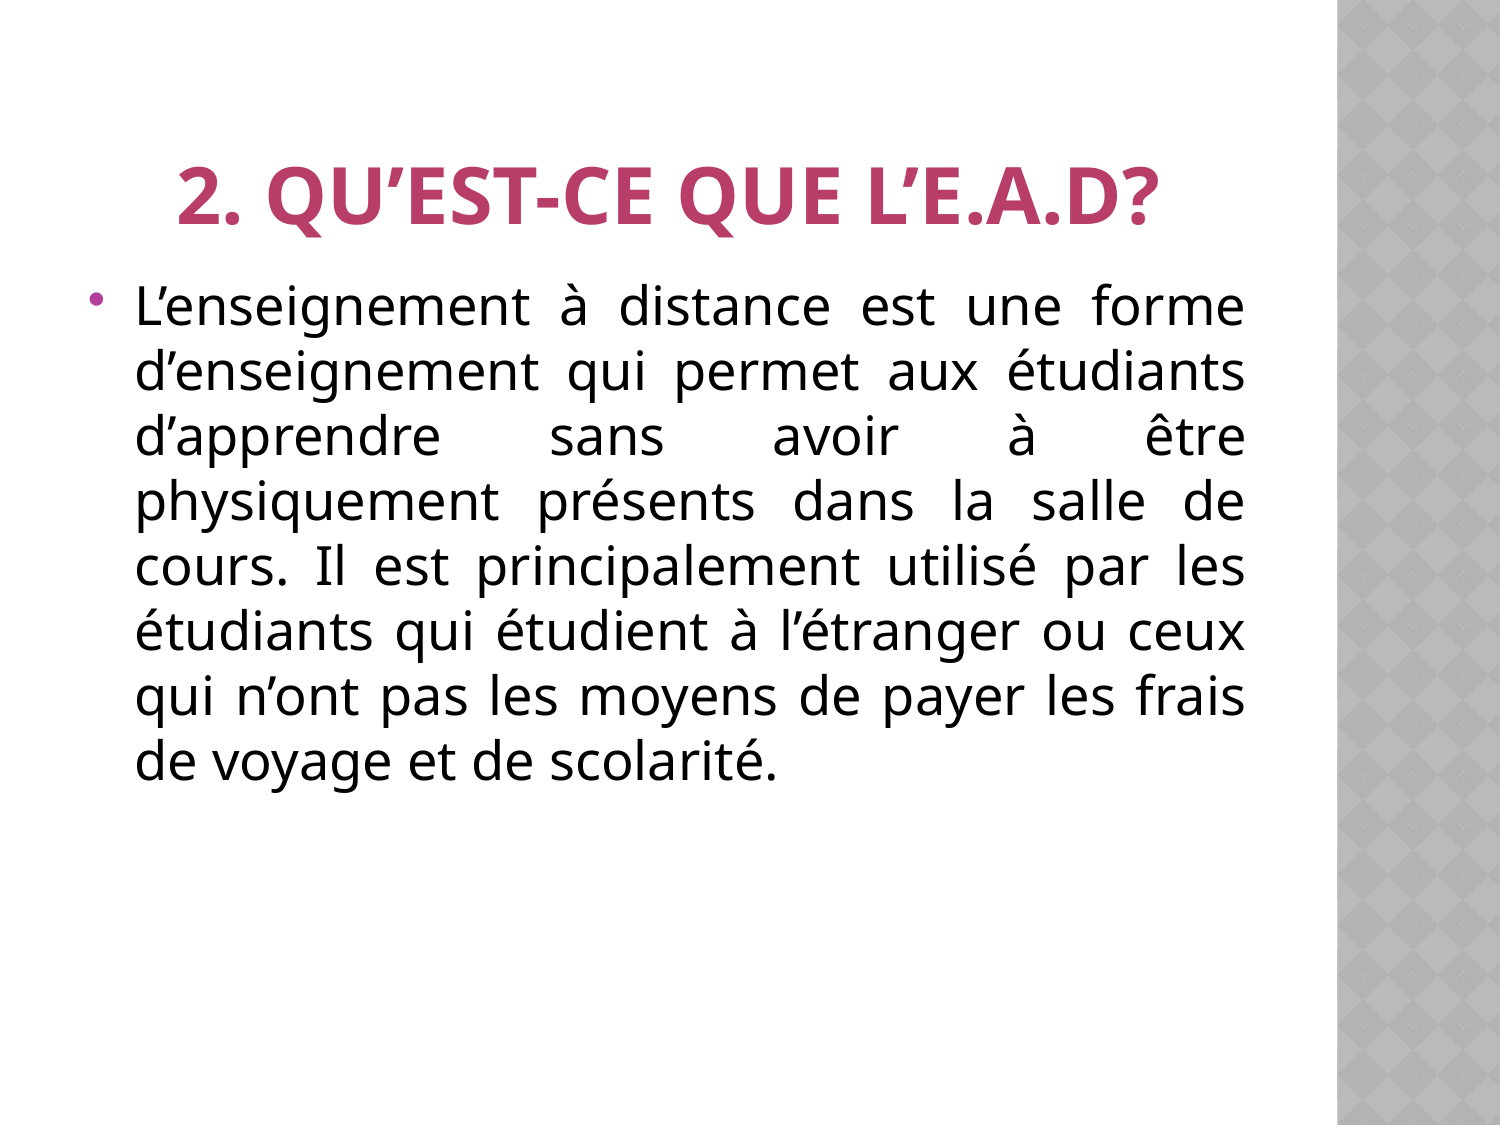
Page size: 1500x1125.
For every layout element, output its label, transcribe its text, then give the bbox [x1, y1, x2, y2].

list L’enseignement à distance est une forme d’enseignement qui permet aux étudiants d’apprendre sans avoir à être physiquement présents dans la salle de cours. Il est principalement utilisé par les étudiants qui étudient à l’étranger ou ceux qui n’ont pas les moyens de payer les frais de voyage et de scolarité. [75, 264, 1263, 1059]
title 2. qu’est-ce que l’E.A.D? [75, 52, 1263, 240]
